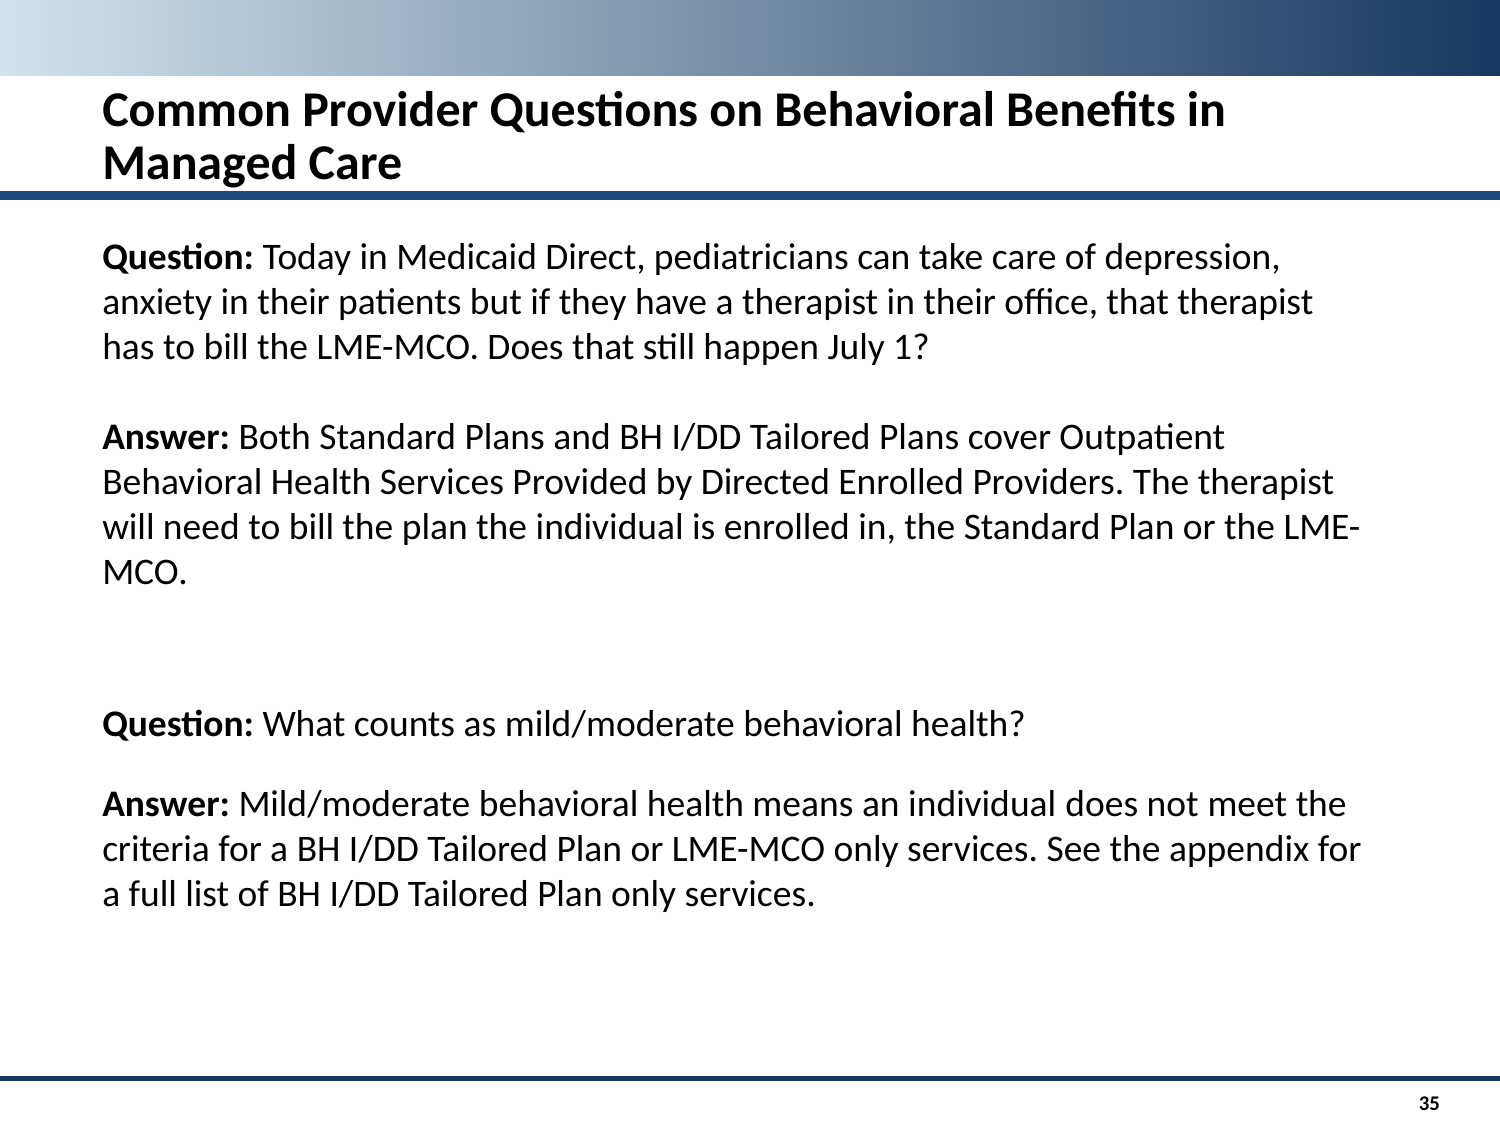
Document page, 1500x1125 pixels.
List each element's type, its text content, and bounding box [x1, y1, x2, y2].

text_box Question: What counts as mild/moderate behavioral health? Answer: Mild/moderate behavioral health means an individual does not meet the criteria for a BH I/DD Tailored Plan or LME-MCO only services. See the appendix for a full list of BH I/DD Tailored Plan only services. [87, 691, 1388, 921]
slide_number 35 [1362, 1078, 1456, 1125]
text_box Common Provider Questions on Behavioral Benefits in Managed Care [87, 75, 1425, 185]
text_box Question: Today in Medicaid Direct, pediatricians can take care of depression, anxiety in their patients but if they have a therapist in their office, that therapist has to bill the LME-MCO. Does that still happen July 1? Answer: Both Standard Plans and BH I/DD Tailored Plans cover Outpatient Behavioral Health Services Provided by Directed Enrolled Providers. The therapist will need to bill the plan the individual is enrolled in, the Standard Plan or the LME-MCO. [87, 224, 1388, 600]
